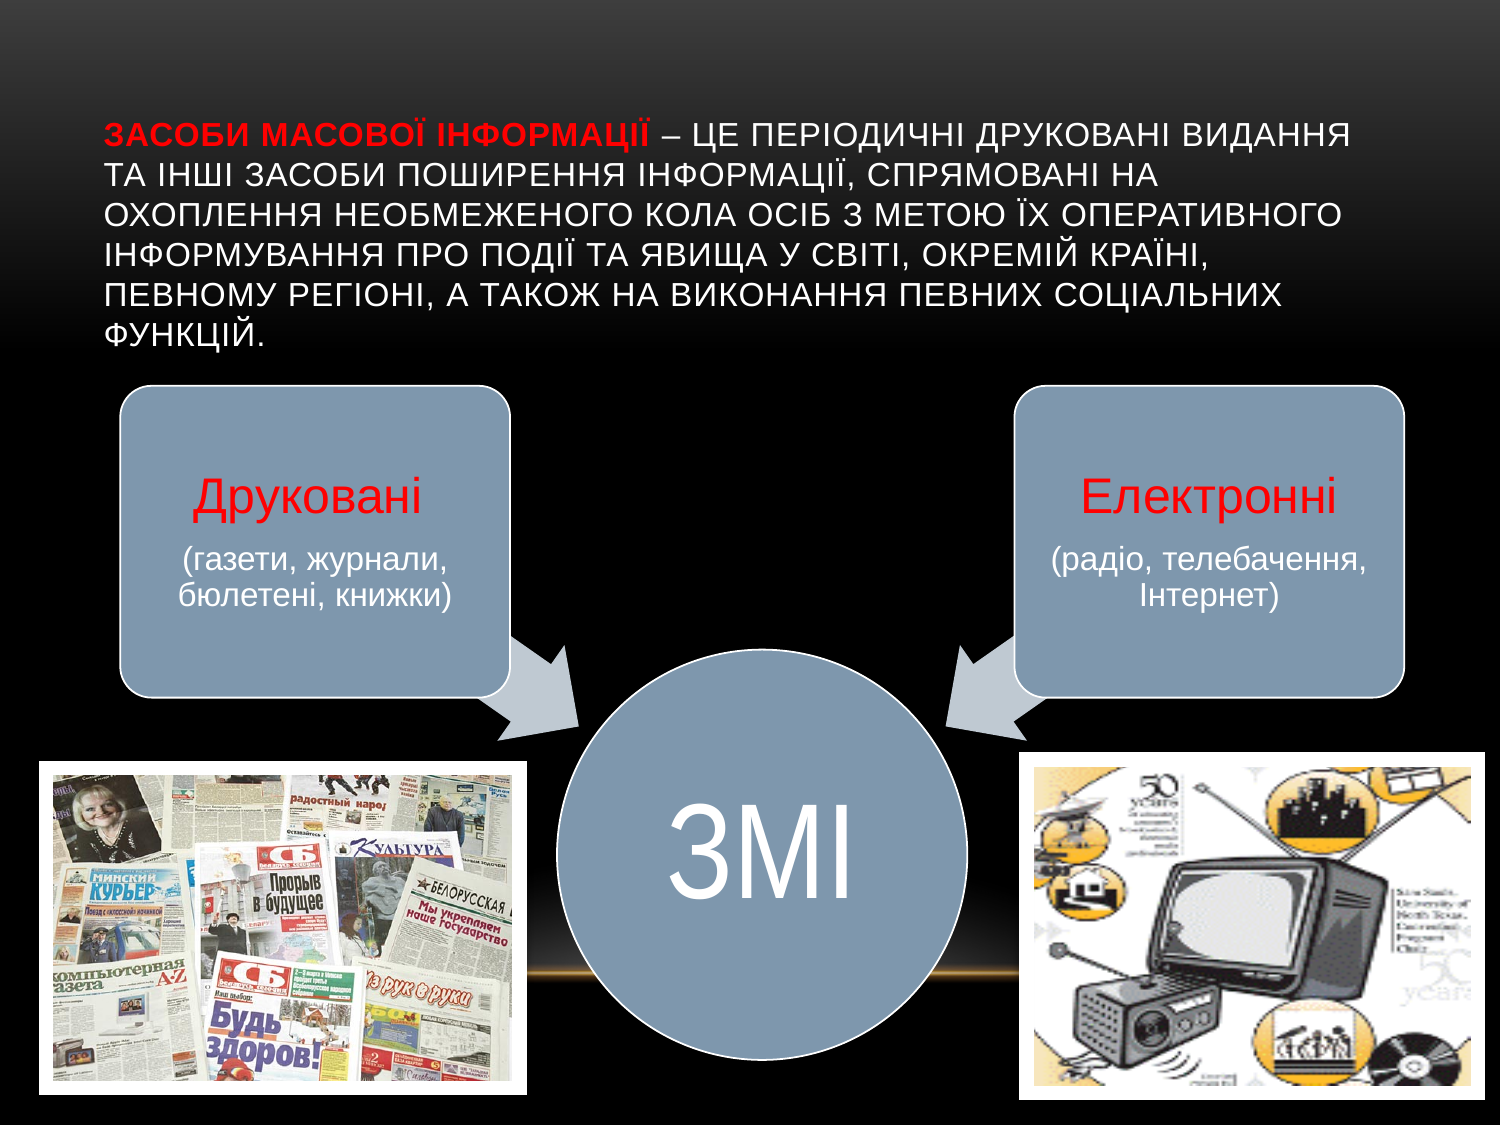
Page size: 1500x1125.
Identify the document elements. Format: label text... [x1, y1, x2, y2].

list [111, 385, 1413, 1061]
picture [0, 0, 1500, 1125]
title Засоби масової інформації – це періодичні друковані видання та інші засоби поширення інформації, спрямовані на охоплення необмеженого кола осіб з метою їх оперативного інформування про події та явища у світі, окремій країні, певному регіоні, а також на виконання певних соціальних функцій. [88, 90, 1389, 361]
